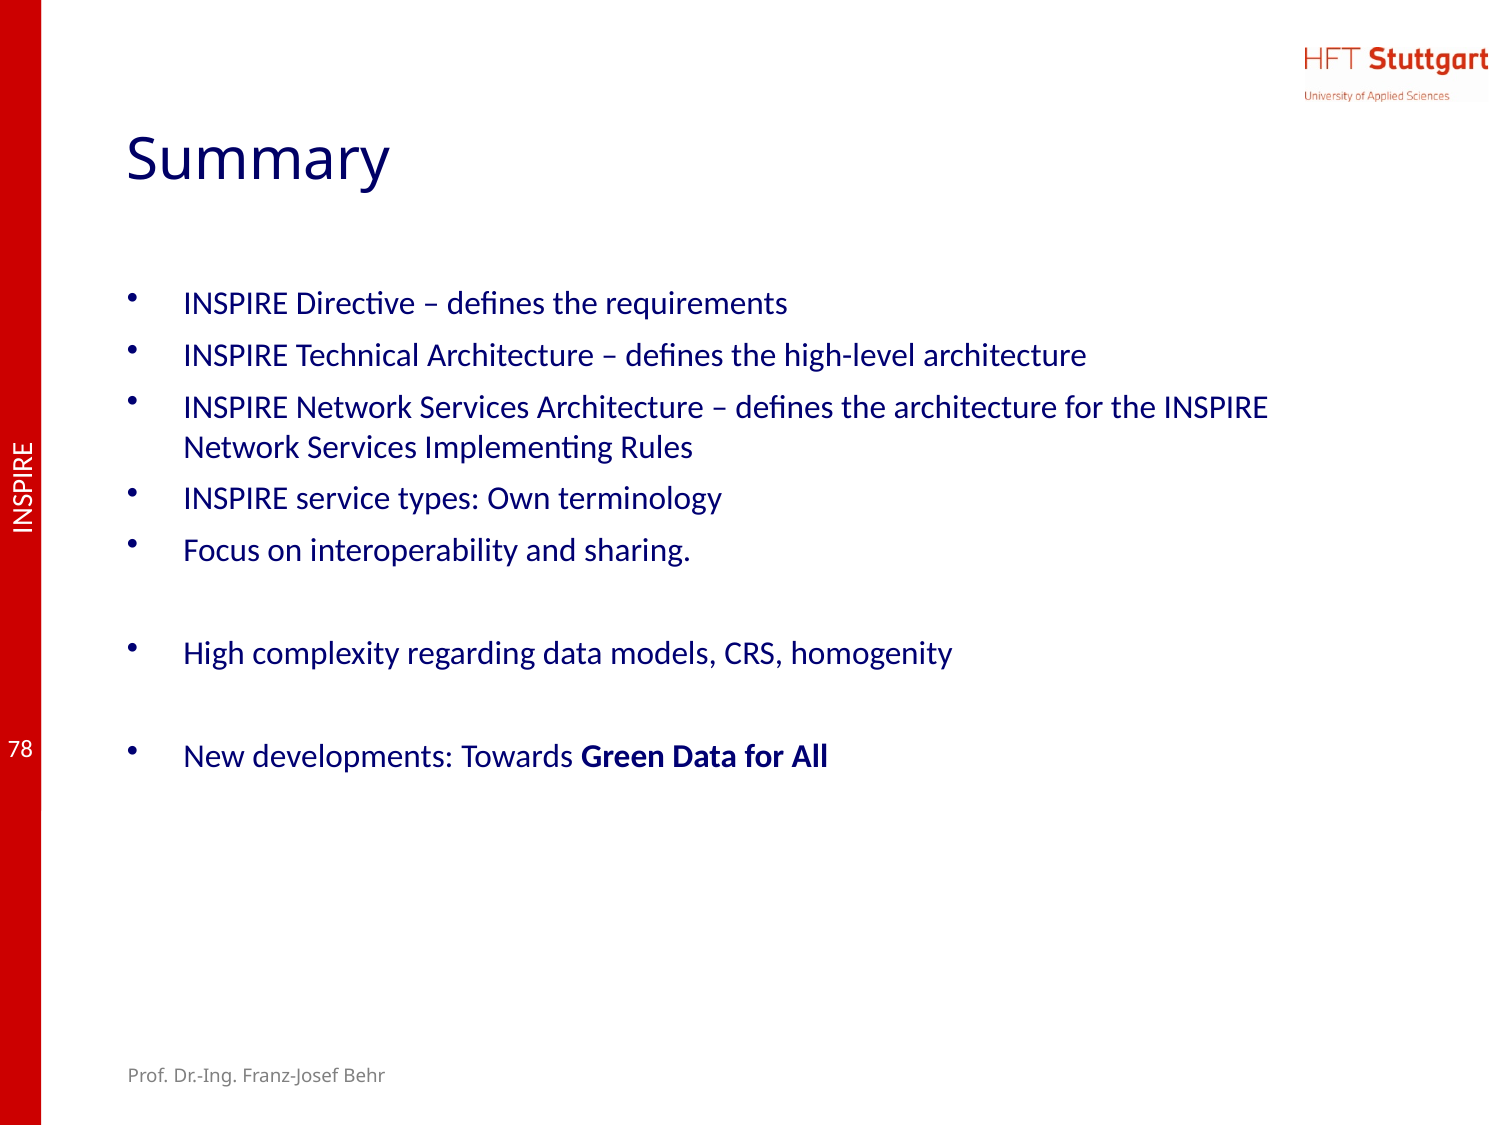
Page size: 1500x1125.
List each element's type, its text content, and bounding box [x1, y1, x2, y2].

title Summary [111, 99, 1339, 213]
slide_number Prof. Dr.-Ing. Franz-Josef Behr [53, 1056, 401, 1094]
list INSPIRE Directive – defines the requirements INSPIRE Technical Architecture – defines the high-level architecture INSPIRE Network Services Architecture – defines the architecture for the INSPIRE Network Services Implementing Rules INSPIRE service types: Own terminology Focus on interoperability and sharing. High complexity regarding data models, CRS, homogenity New developments: Towards Green Data for All [111, 274, 1339, 1013]
picture [1305, 47, 1489, 102]
